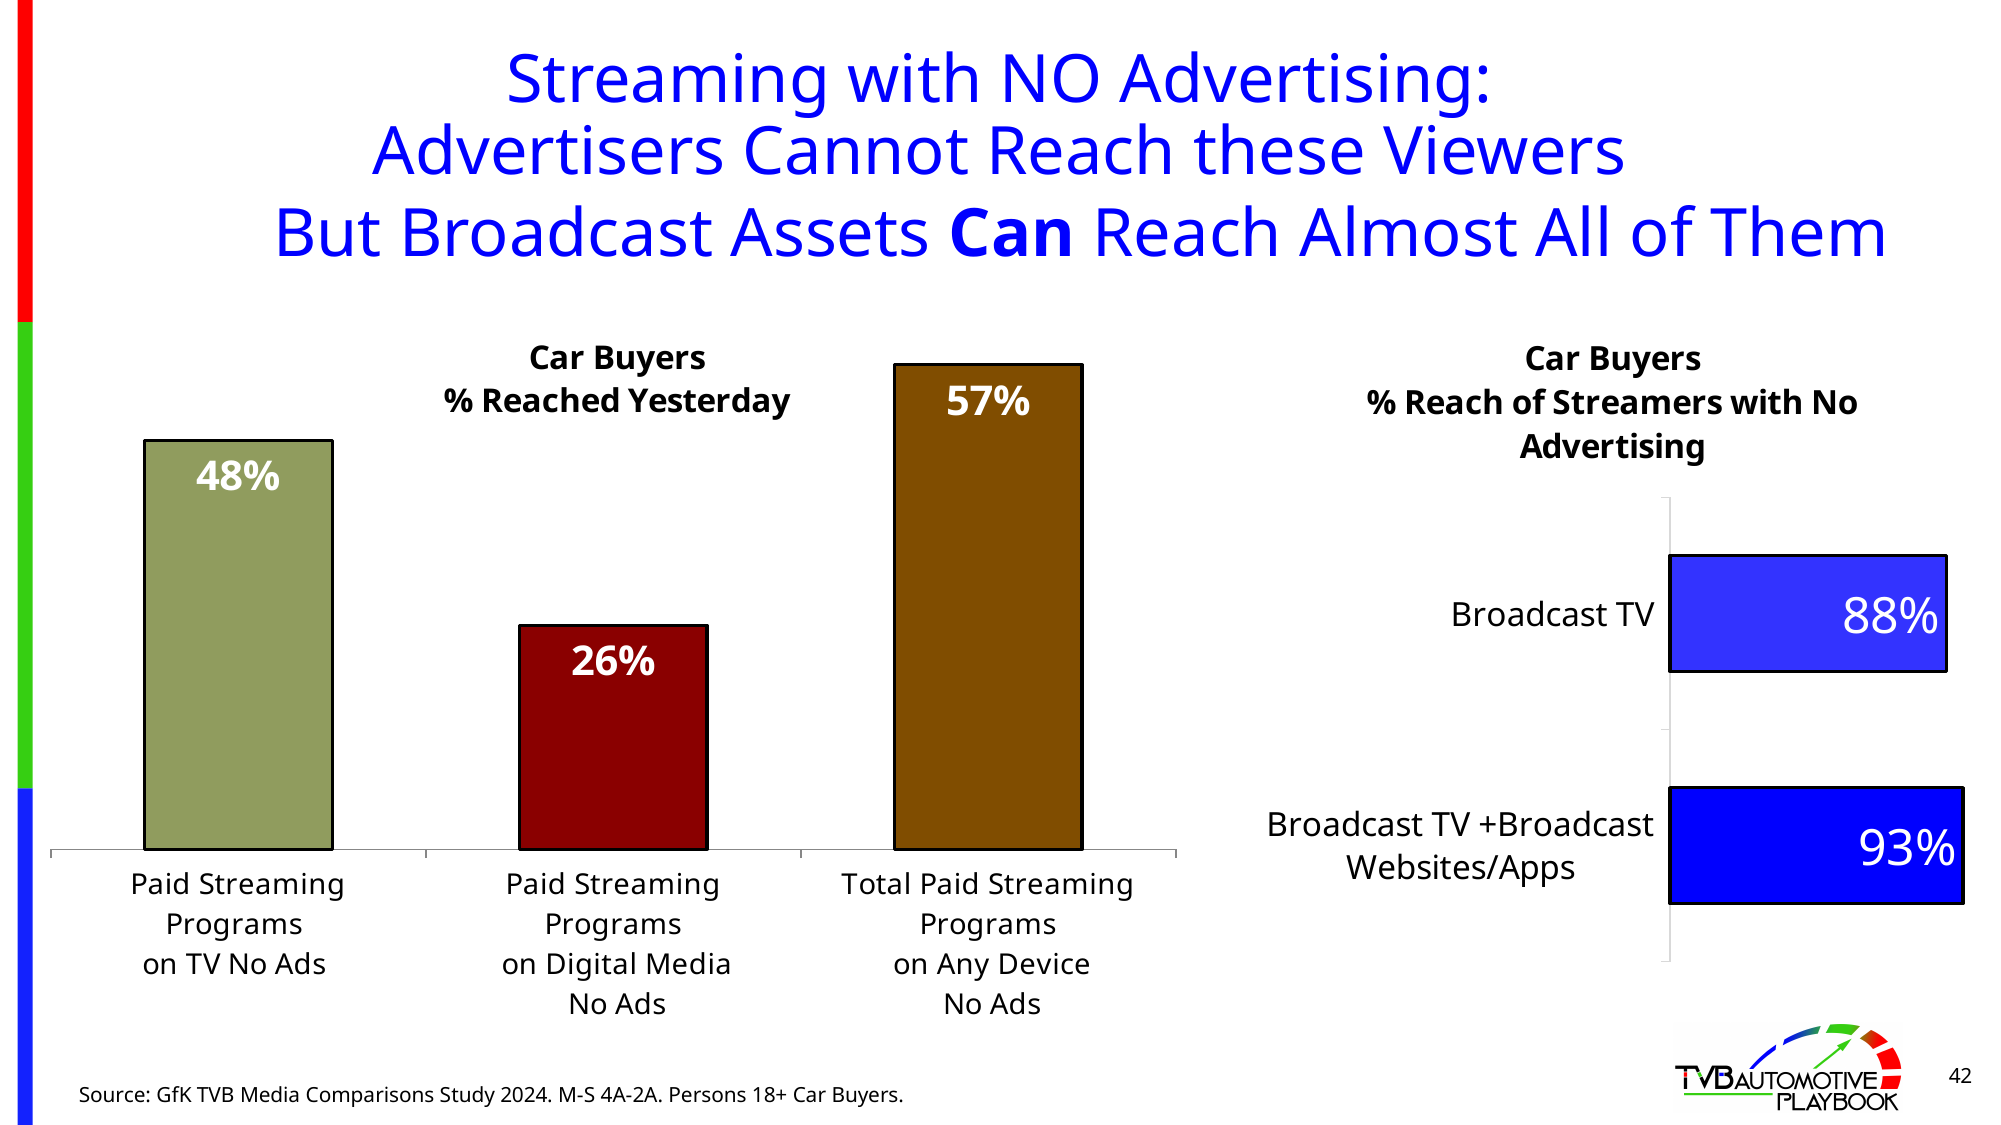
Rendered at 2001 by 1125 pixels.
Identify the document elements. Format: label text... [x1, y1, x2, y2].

text_box Source: GfK TVB Media Comparisons Study 2024. M-S 4A-2A. Persons 18+ Car Buyers. [63, 1074, 1477, 1115]
slide_number 42 [1918, 1046, 1988, 1107]
chart [49, 301, 1200, 1065]
title Streaming with NO Advertising: Advertisers Cannot Reach these Viewers [68, 37, 1932, 271]
text_box But Broadcast Assets Can Reach Almost All of Them [258, 181, 1905, 277]
picture [1673, 1022, 1903, 1113]
chart [1250, 311, 2000, 976]
